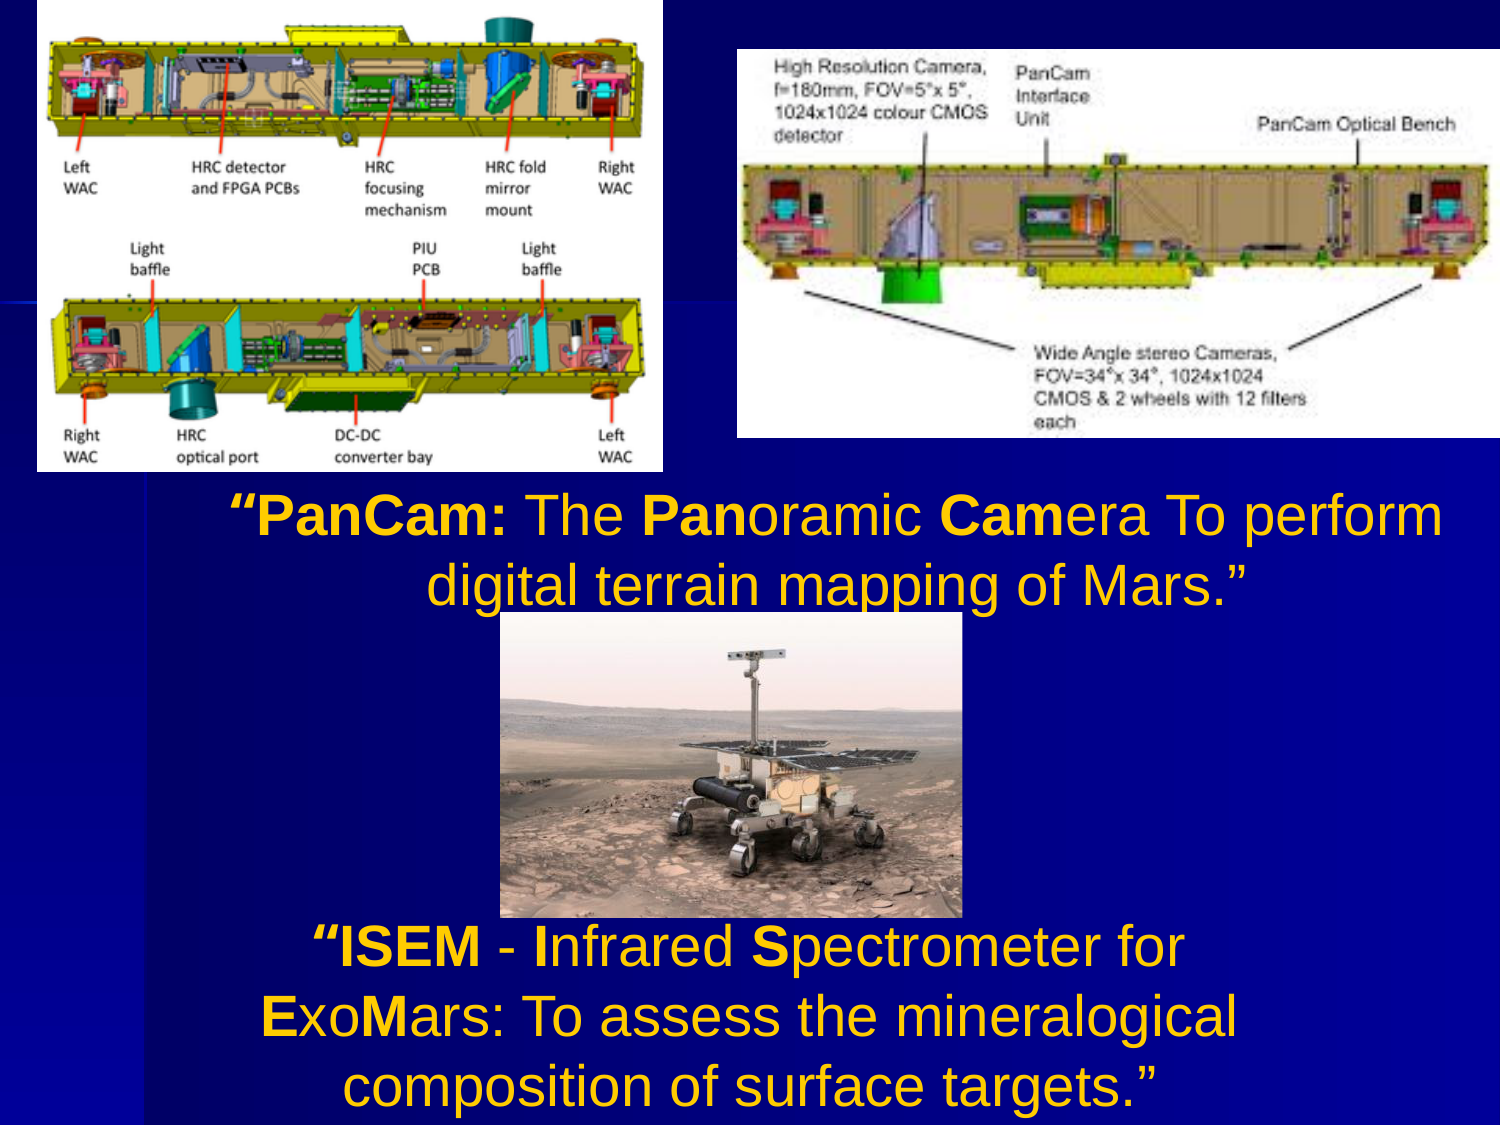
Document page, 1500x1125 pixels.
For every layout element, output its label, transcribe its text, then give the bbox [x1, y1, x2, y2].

text_box “PanCam: The Panoramic Camera To perform digital terrain mapping of Mars.” [174, 469, 1500, 625]
picture [499, 612, 963, 918]
picture [37, 0, 663, 472]
text_box “ISEM - Infrared Spectrometer for ExoMars: To assess the mineralogical composition of surface targets.” [212, 801, 1288, 1125]
picture [737, 49, 1500, 438]
